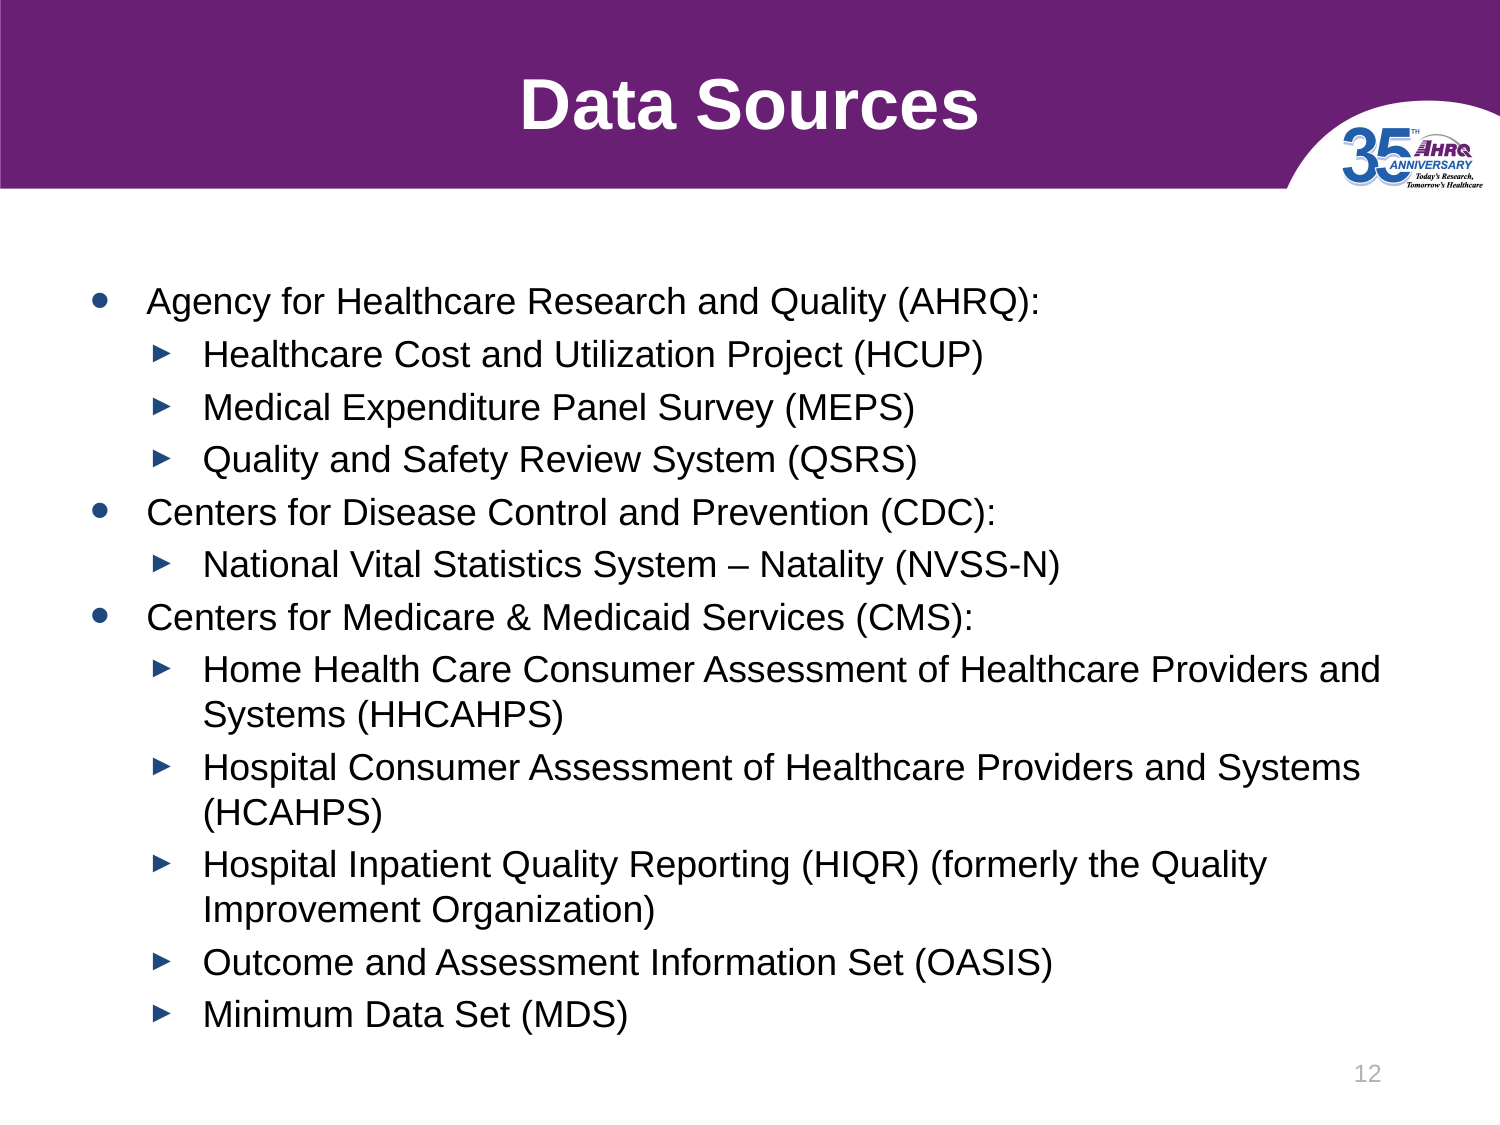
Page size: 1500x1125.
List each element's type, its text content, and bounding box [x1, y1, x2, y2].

list Agency for Healthcare Research and Quality (AHRQ): Healthcare Cost and Utilization Project (HCUP) Medical Expenditure Panel Survey (MEPS) Quality and Safety Review System (QSRS) Centers for Disease Control and Prevention (CDC): National Vital Statistics System – Natality (NVSS-N) Centers for Medicare & Medicaid Services (CMS): Home Health Care Consumer Assessment of Healthcare Providers and Systems (HHCAHPS) Hospital Consumer Assessment of Healthcare Providers and Systems (HCAHPS) Hospital Inpatient Quality Reporting (HIQR) (formerly the Quality Improvement Organization) Outcome and Assessment Information Set (OASIS) Minimum Data Set (MDS) [75, 270, 1425, 1013]
slide_number 12 [1059, 1042, 1397, 1103]
title Data Sources [206, 50, 1294, 152]
picture [0, 0, 1500, 1125]
